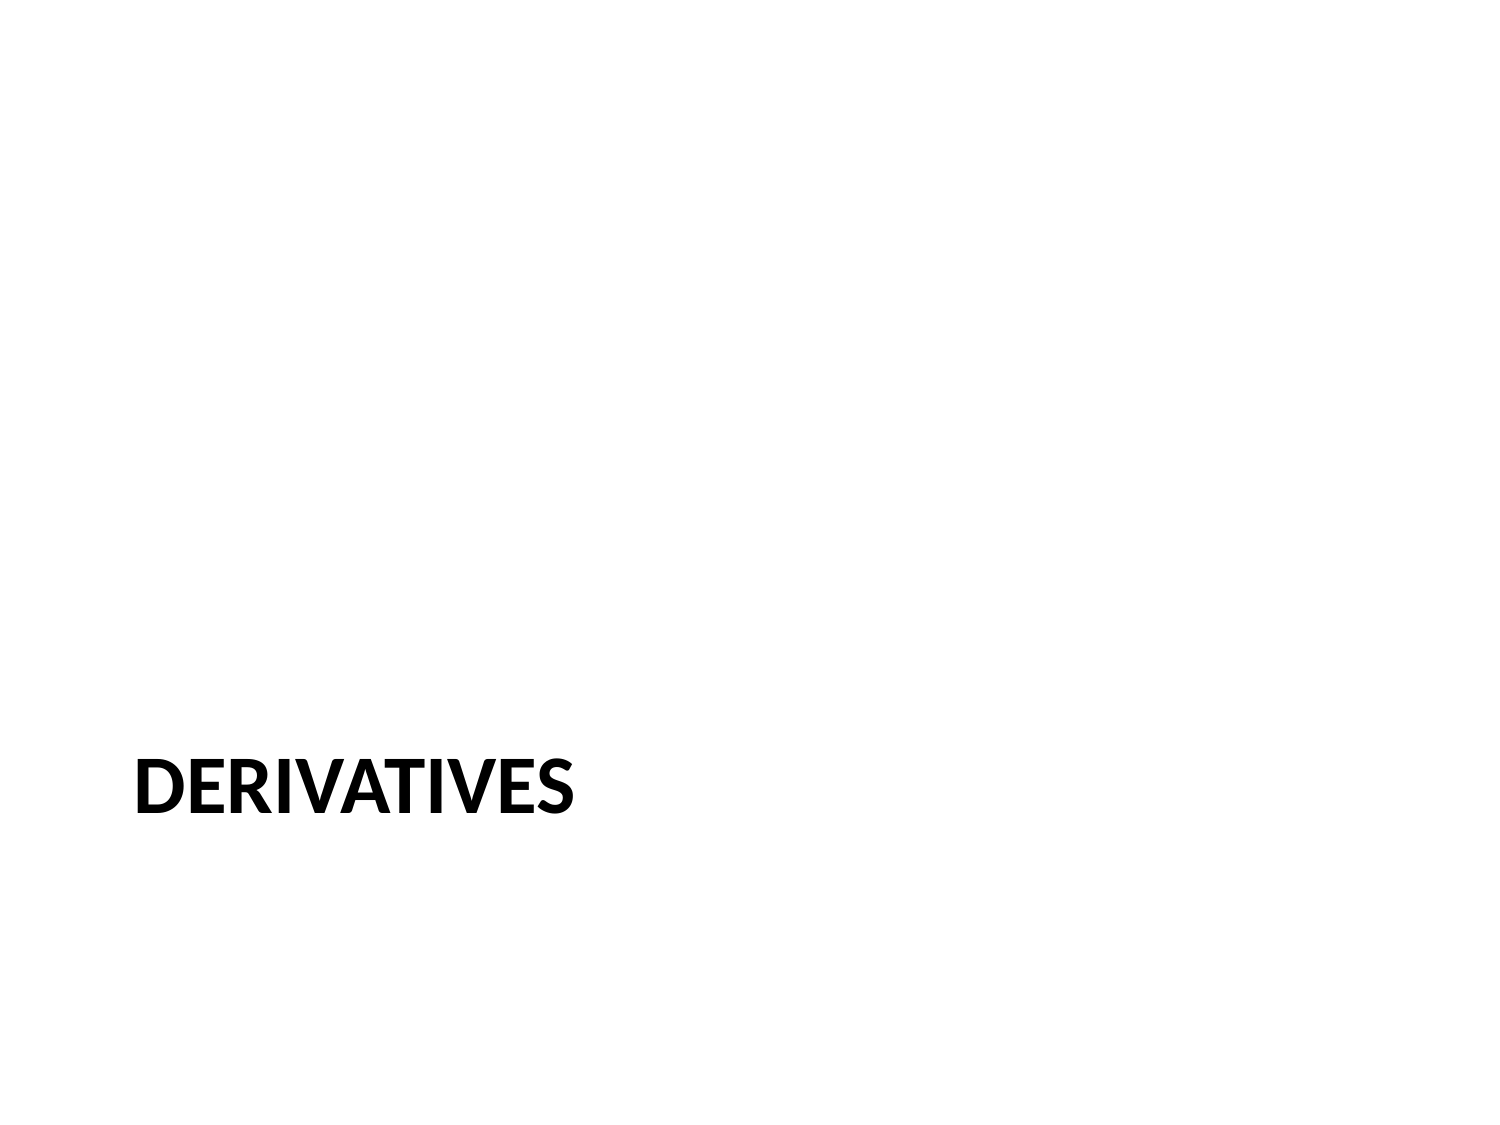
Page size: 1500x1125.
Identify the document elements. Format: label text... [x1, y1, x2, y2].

title Derivatives [118, 722, 1394, 947]
